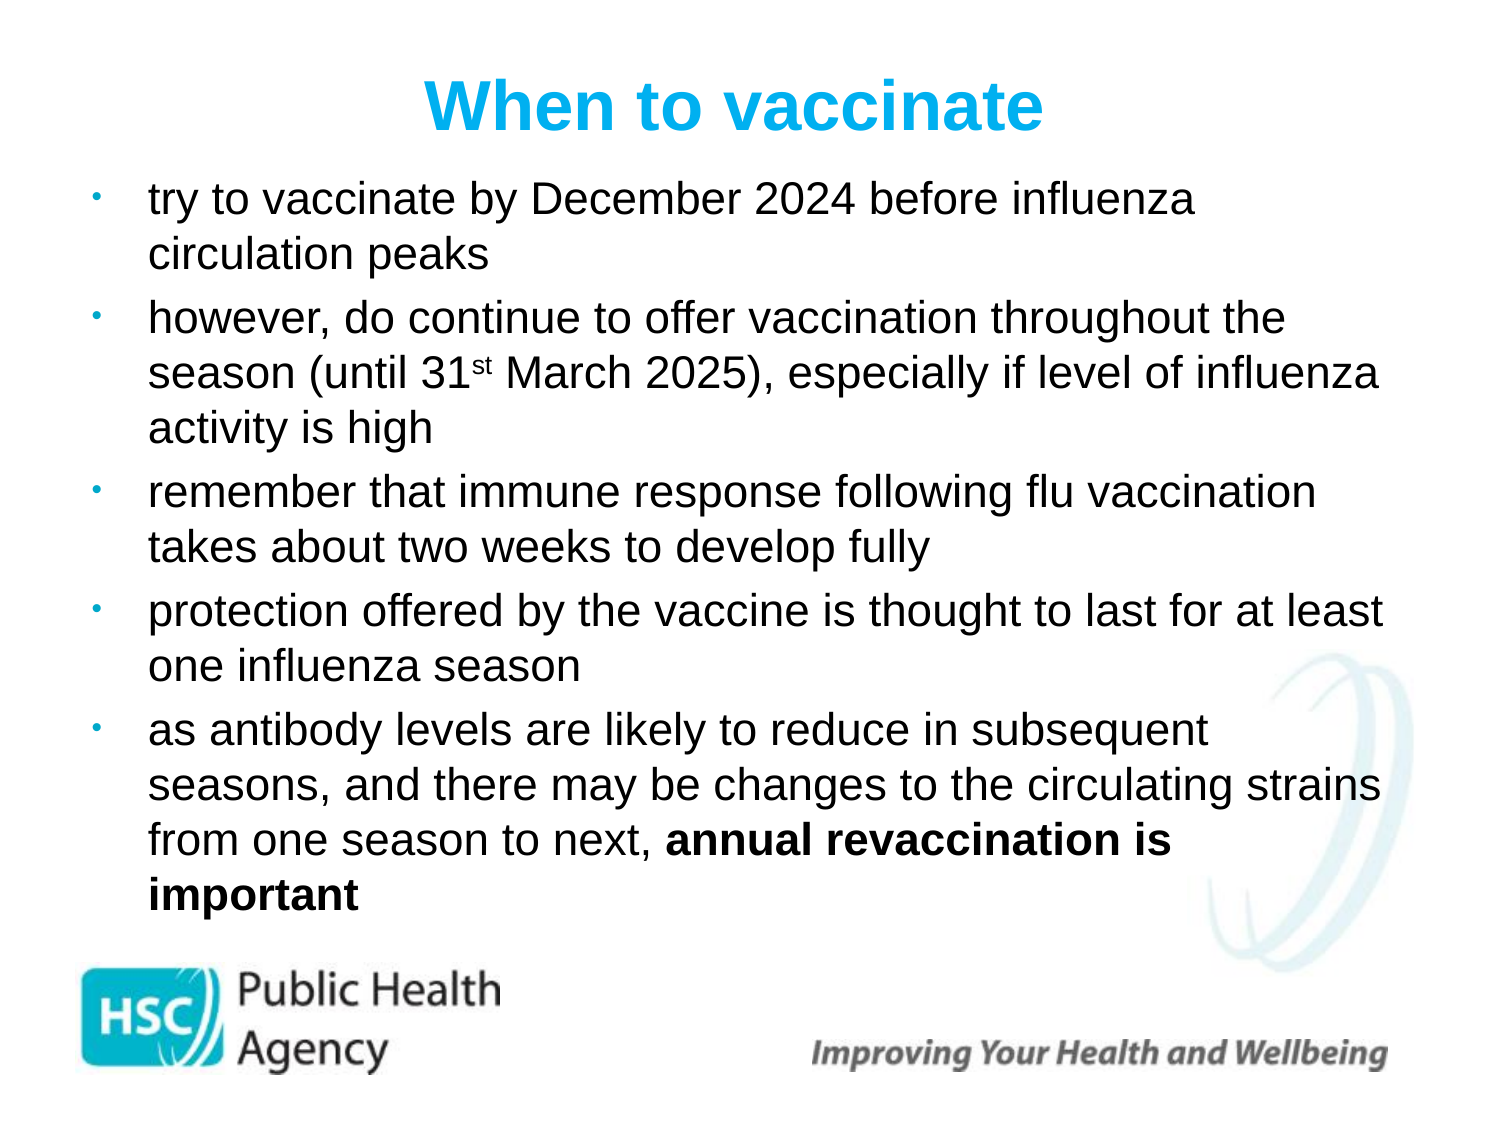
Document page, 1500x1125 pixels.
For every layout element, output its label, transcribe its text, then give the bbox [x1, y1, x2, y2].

picture [75, 962, 500, 1034]
list try to vaccinate by December 2024 before influenza circulation peaks however, do continue to offer vaccination throughout the season (until 31st March 2025), especially if level of influenza activity is high remember that immune response following flu vaccination takes about two weeks to develop fully protection offered by the vaccine is thought to last for at least one influenza season as antibody levels are likely to reduce in subsequent seasons, and there may be changes to the circulating strains from one season to next, annual revaccination is important [76, 160, 1400, 964]
picture [1187, 649, 1417, 978]
slide_number 58 [0, 1034, 1500, 1125]
title When to vaccinate [76, 30, 1394, 160]
